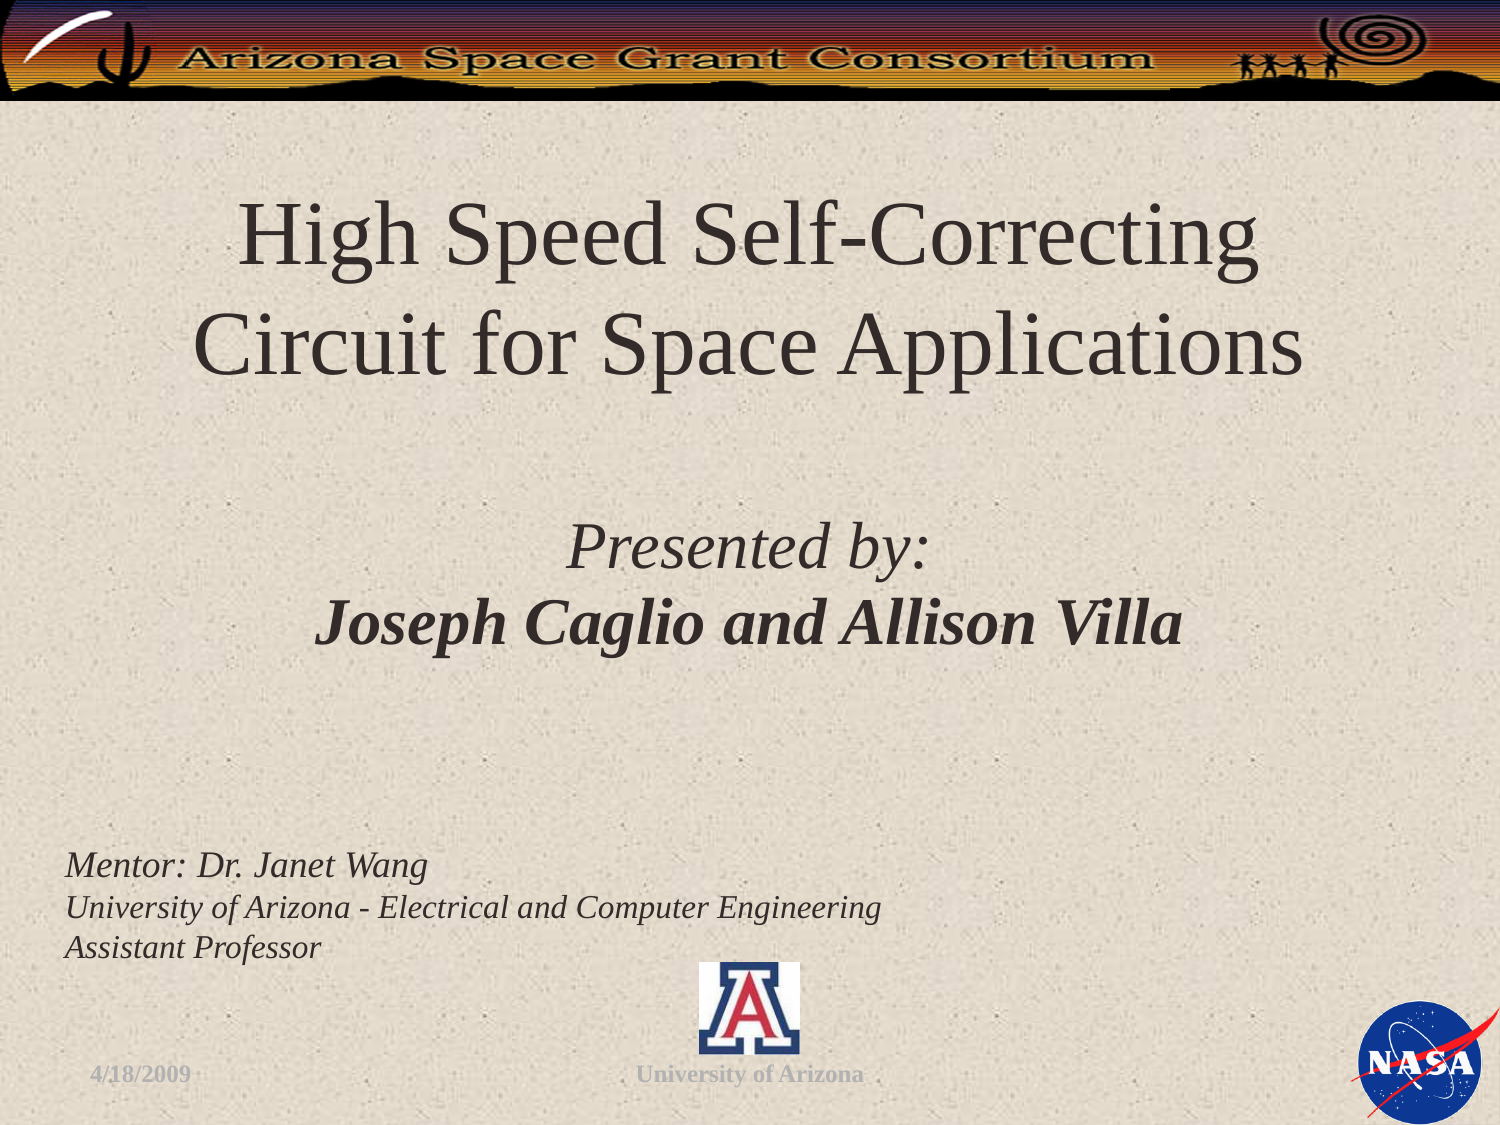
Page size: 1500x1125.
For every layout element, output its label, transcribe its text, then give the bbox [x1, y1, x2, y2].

picture [0, 0, 1500, 1125]
title High Speed Self-Correcting Circuit for Space Applications [112, 162, 1388, 404]
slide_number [75, 1042, 425, 1103]
text_box Mentor: Dr. Janet Wang University of Arizona - Electrical and Computer Engineering Assistant Professor [50, 787, 1050, 1017]
footer University of Arizona [512, 1042, 988, 1103]
subtitle Presented by: Joseph Caglio and Allison Villa [225, 500, 1275, 788]
